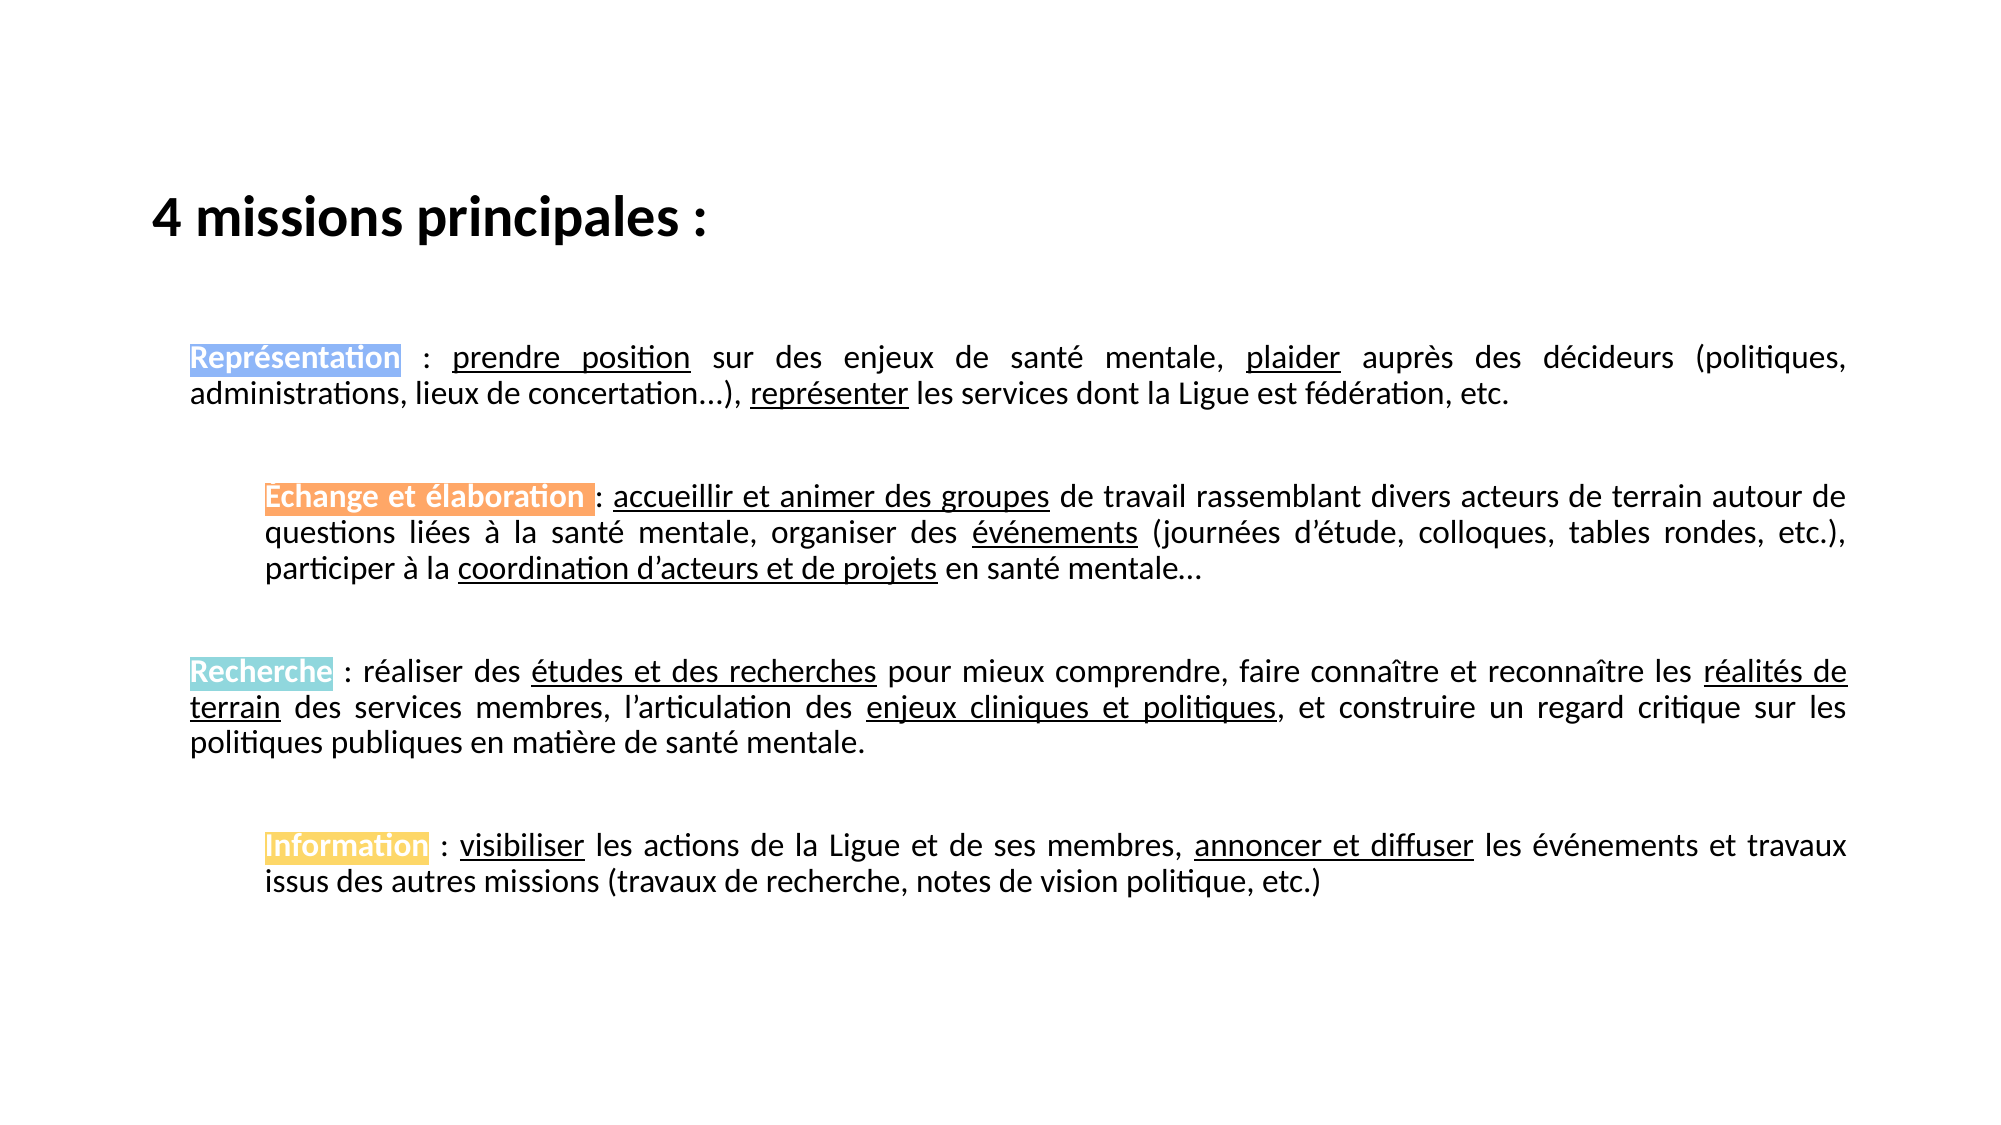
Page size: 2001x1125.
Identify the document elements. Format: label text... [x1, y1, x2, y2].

list 4 missions principales : Représentation : prendre position sur des enjeux de santé mentale, plaider auprès des décideurs (politiques, administrations, lieux de concertation...), représenter les services dont la Ligue est fédération, etc. Échange et élaboration : accueillir et animer des groupes de travail rassemblant divers acteurs de terrain autour de questions liées à la santé mentale, organiser des événements (journées d’étude, colloques, tables rondes, etc.), participer à la coordination d’acteurs et de projets en santé mentale… Recherche : réaliser des études et des recherches pour mieux comprendre, faire connaître et reconnaître les réalités de terrain des services membres, l’articulation des enjeux cliniques et politiques, et construire un regard critique sur les politiques publiques en matière de santé mentale. Information : visibiliser les actions de la Ligue et de ses membres, annoncer et diffuser les événements et travaux issus des autres missions (travaux de recherche, notes de vision politique, etc.) [137, 179, 1863, 1014]
